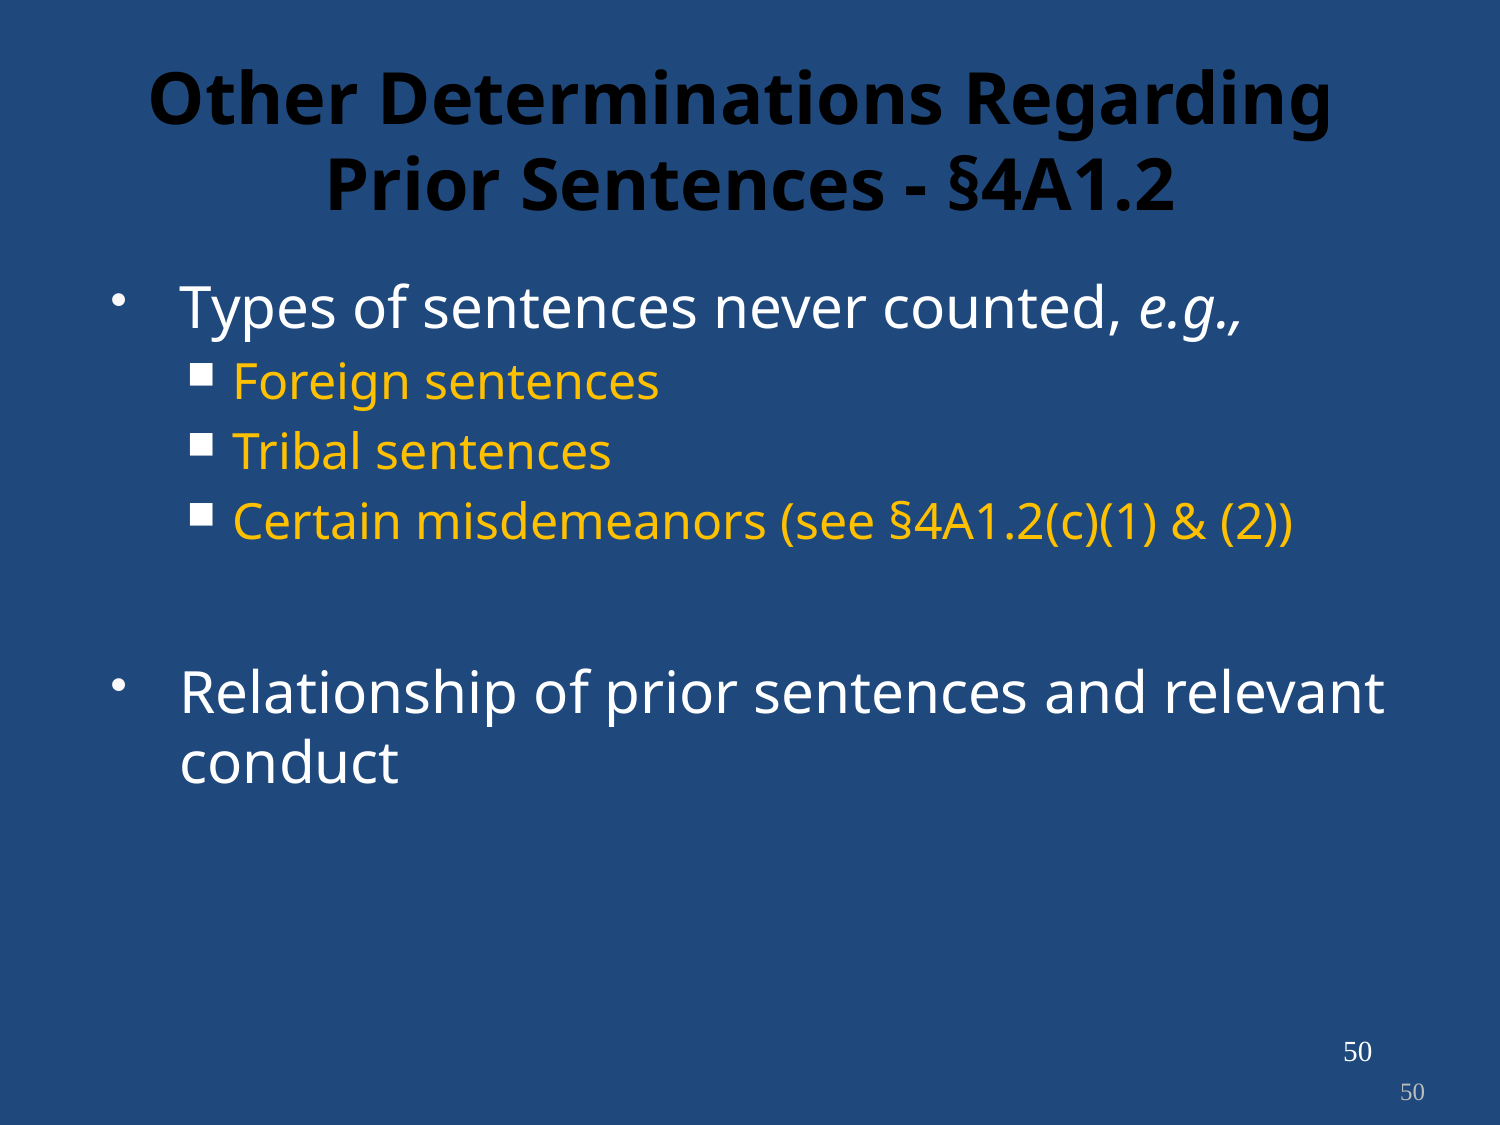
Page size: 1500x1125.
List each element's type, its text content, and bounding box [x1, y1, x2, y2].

title Other Determinations Regarding Prior Sentences - §4A1.2 [75, 45, 1425, 233]
list Types of sentences never counted, e.g., Foreign sentences Tribal sentences Certain misdemeanors (see §4A1.2(c)(1) & (2)) Relationship of prior sentences and relevant conduct [75, 262, 1425, 1035]
slide_number 50 [1299, 1052, 1425, 1113]
text_box 50 [1074, 1024, 1388, 1100]
